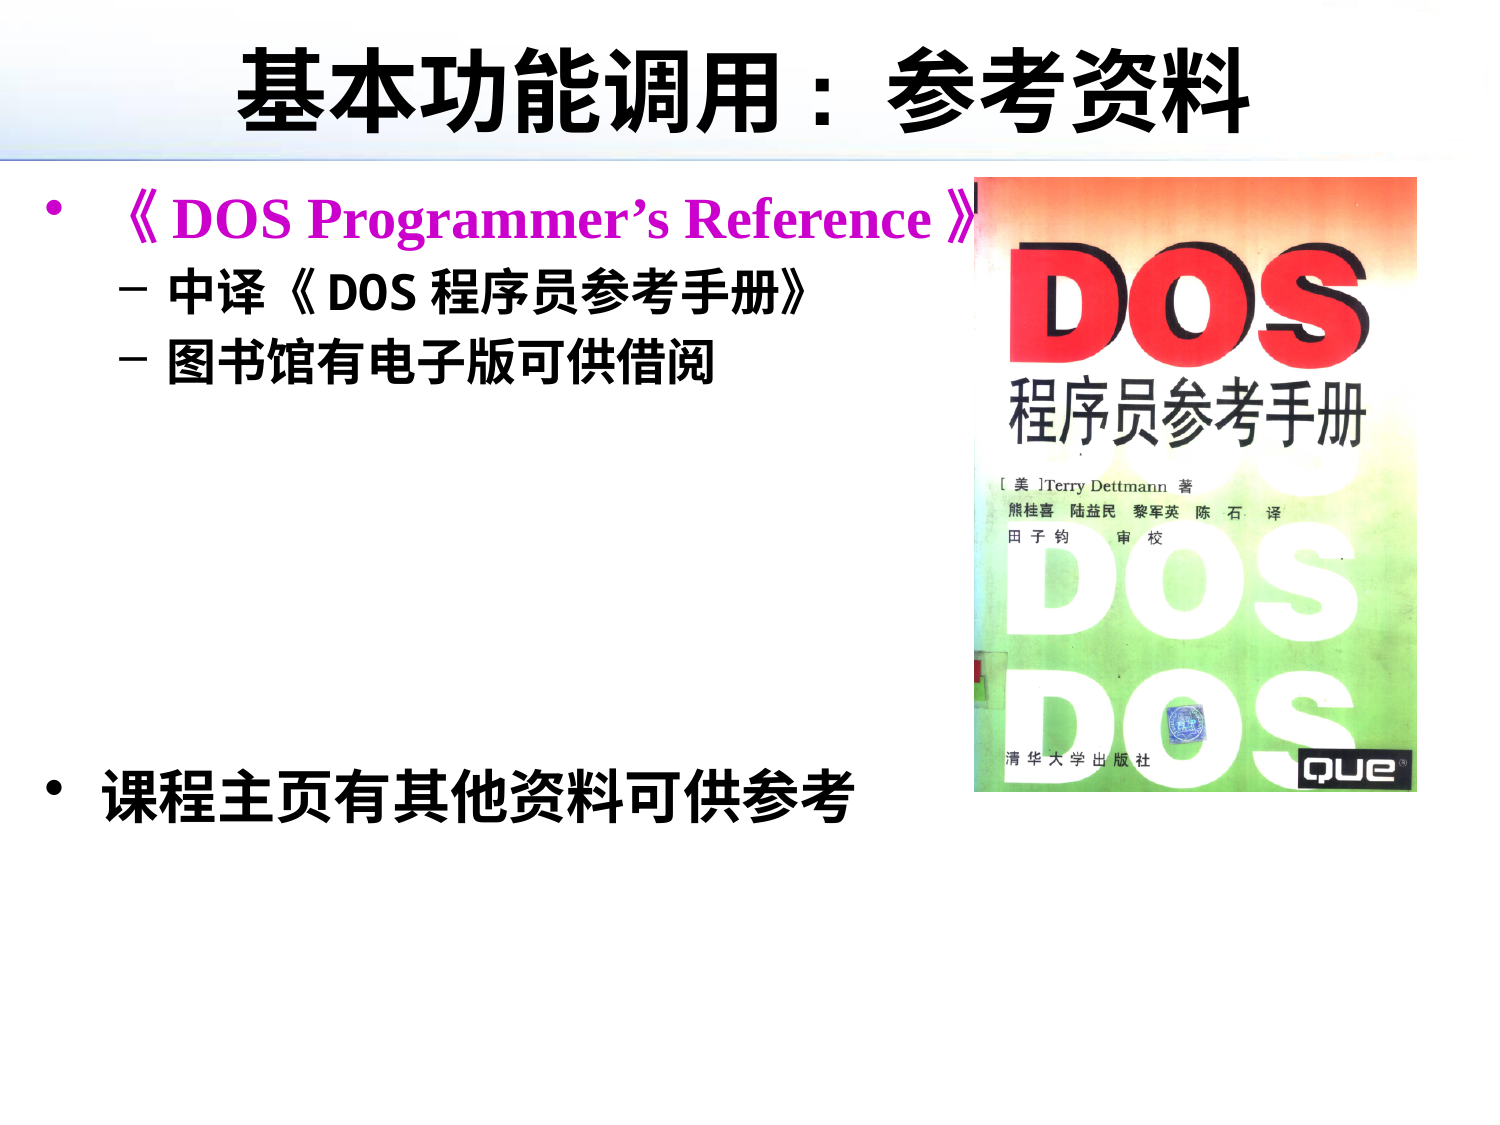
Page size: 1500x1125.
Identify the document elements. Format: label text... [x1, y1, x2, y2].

list 《DOS Programmer’s Reference》 中译《DOS程序员参考手册》 图书馆有电子版可供借阅 课程主页有其他资料可供参考 [29, 172, 1471, 1071]
title 基本功能调用: 参考资料 [29, 31, 1459, 147]
picture [974, 177, 1417, 793]
picture [0, 0, 1500, 161]
